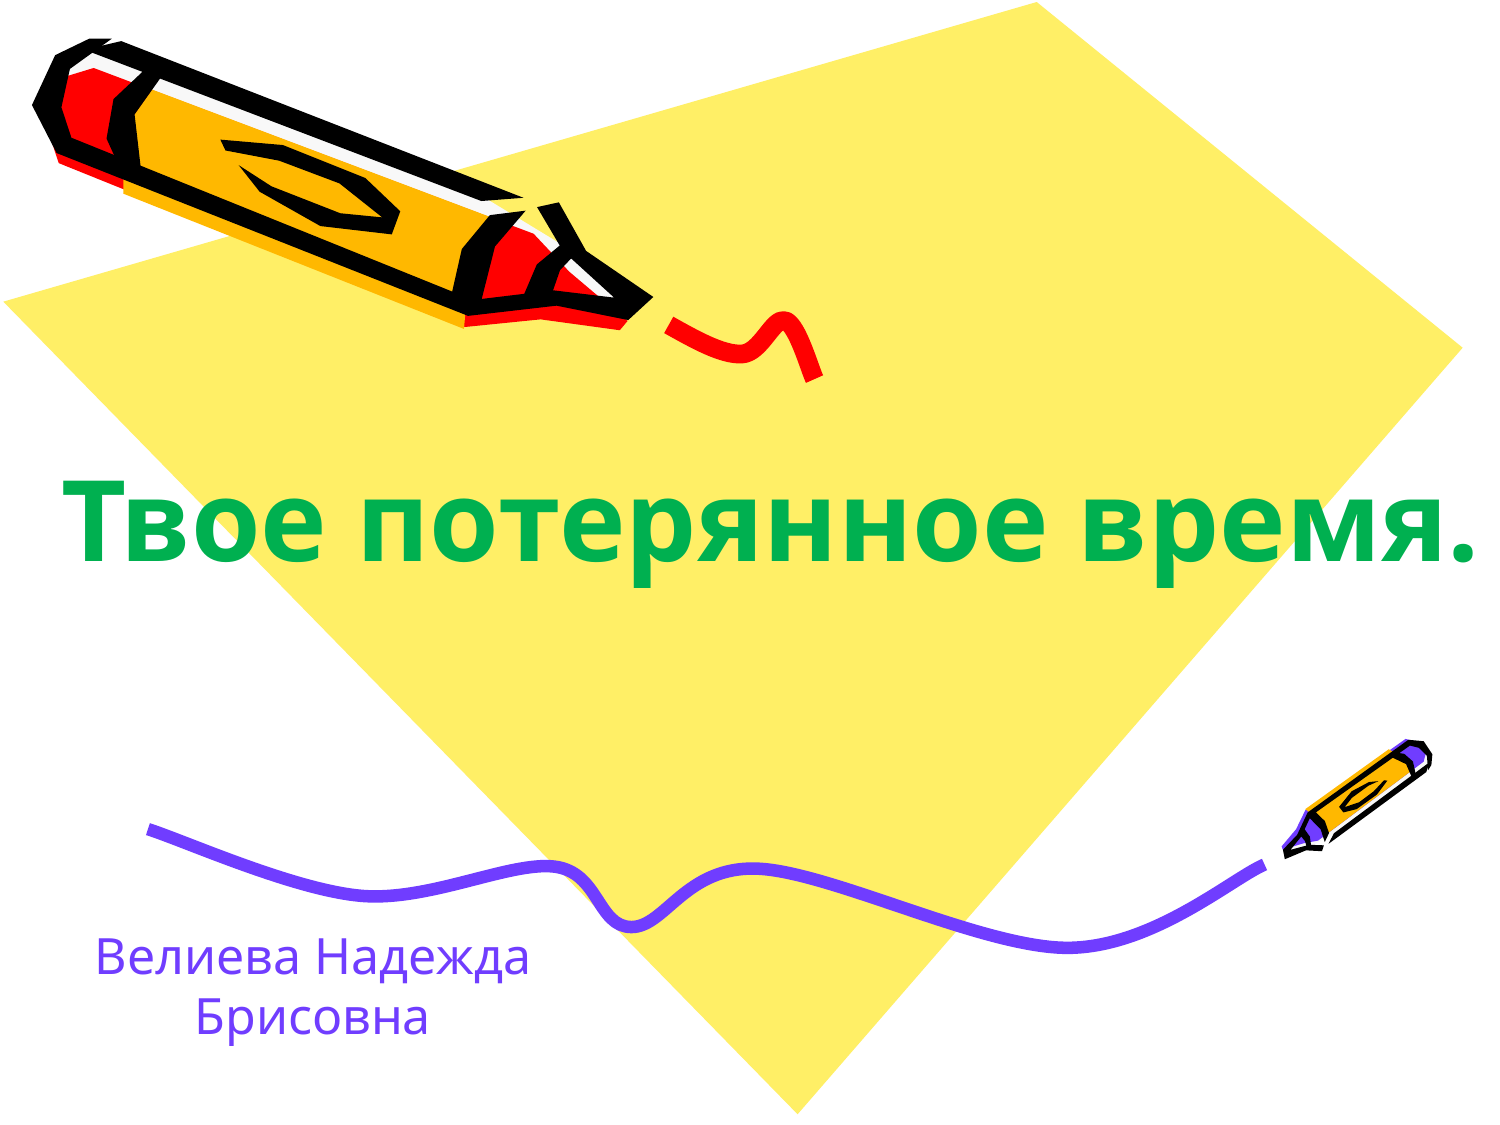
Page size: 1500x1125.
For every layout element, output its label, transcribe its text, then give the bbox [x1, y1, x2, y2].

subtitle Велиева Надежда Брисовна [40, 916, 585, 1096]
text_box Твое потерянное время. [46, 457, 1496, 594]
